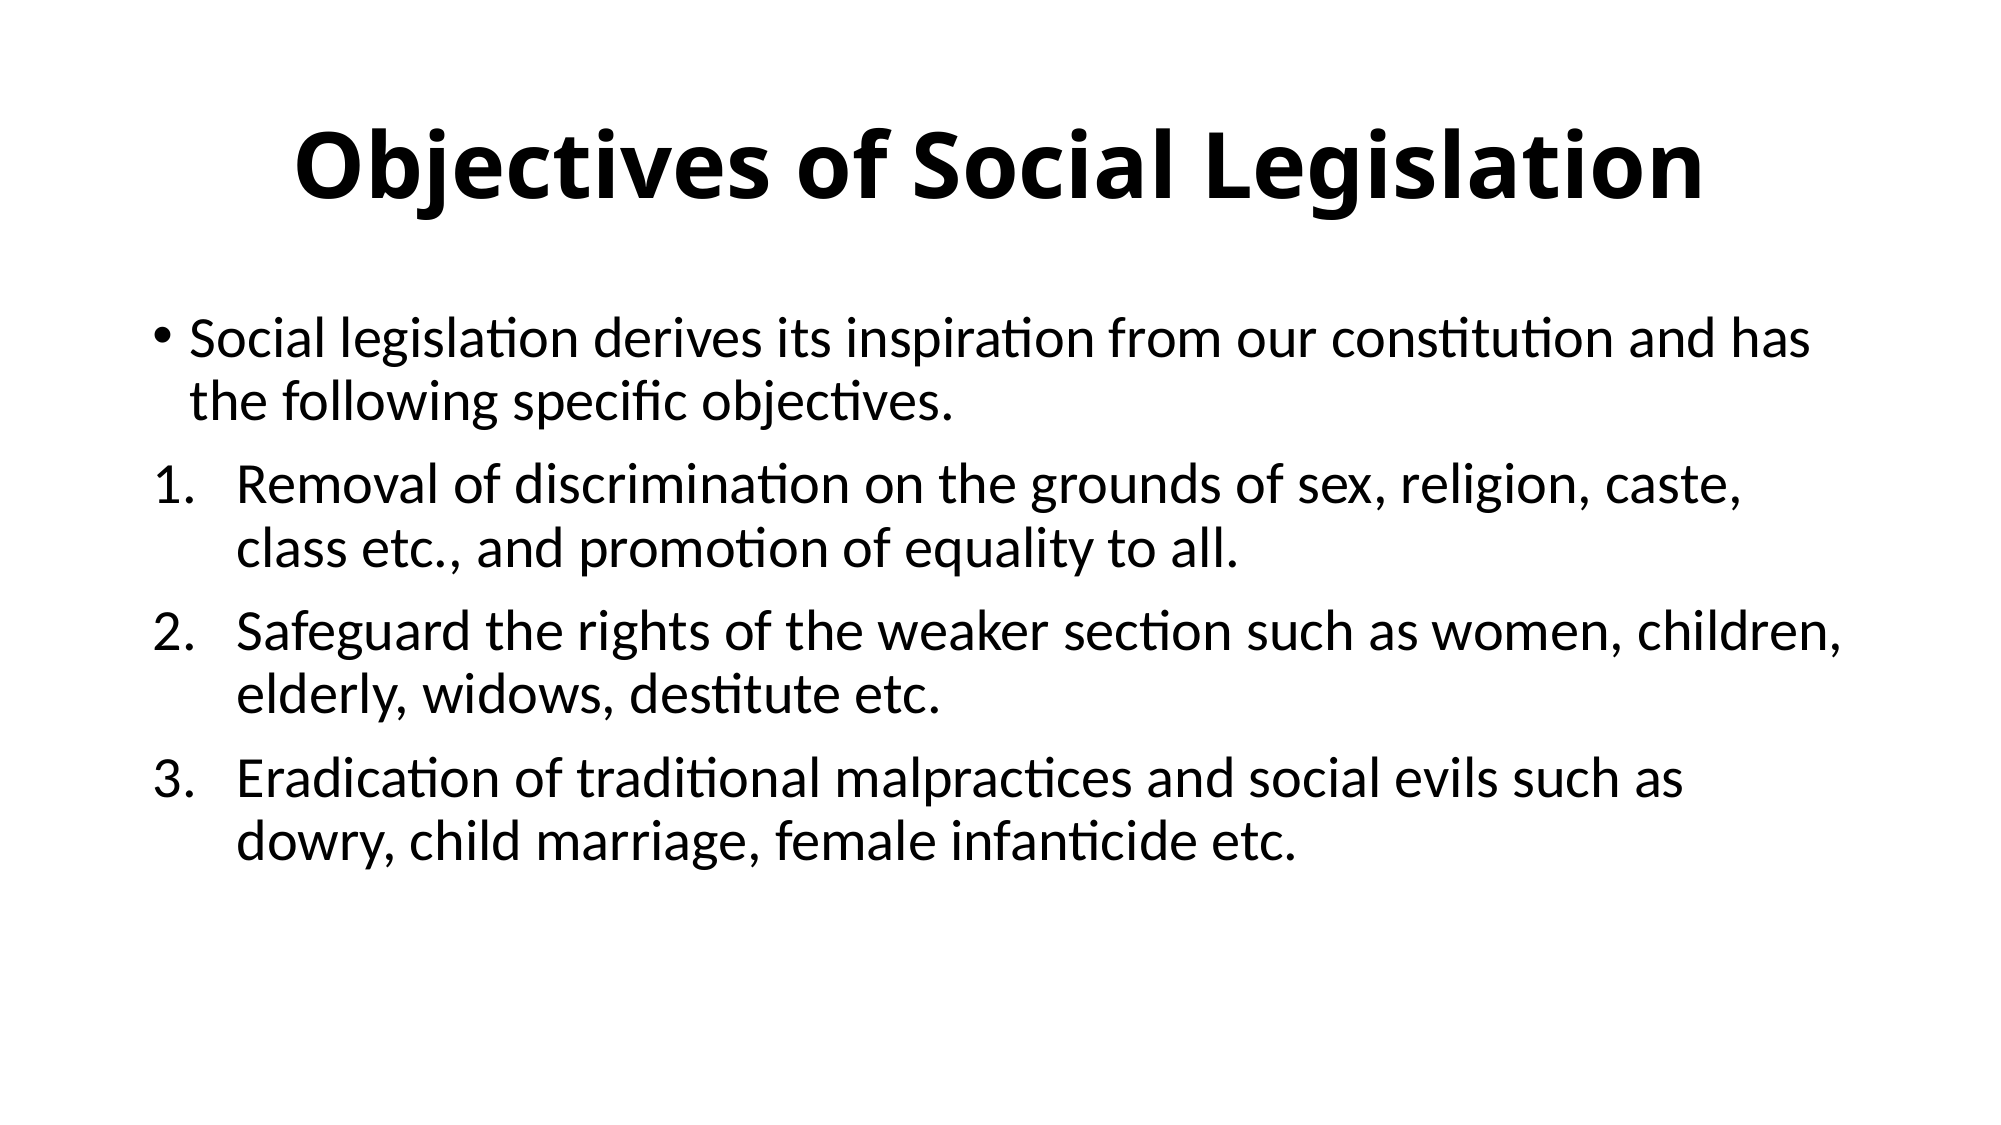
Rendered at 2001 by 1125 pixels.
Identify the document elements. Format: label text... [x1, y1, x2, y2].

title Objectives of Social Legislation [137, 59, 1863, 278]
list Social legislation derives its inspiration from our constitution and has the following specific objectives. Removal of discrimination on the grounds of sex, religion, caste, class etc., and promotion of equality to all. Safeguard the rights of the weaker section such as women, children, elderly, widows, destitute etc. Eradication of traditional malpractices and social evils such as dowry, child marriage, female infanticide etc. [137, 299, 1863, 1014]
